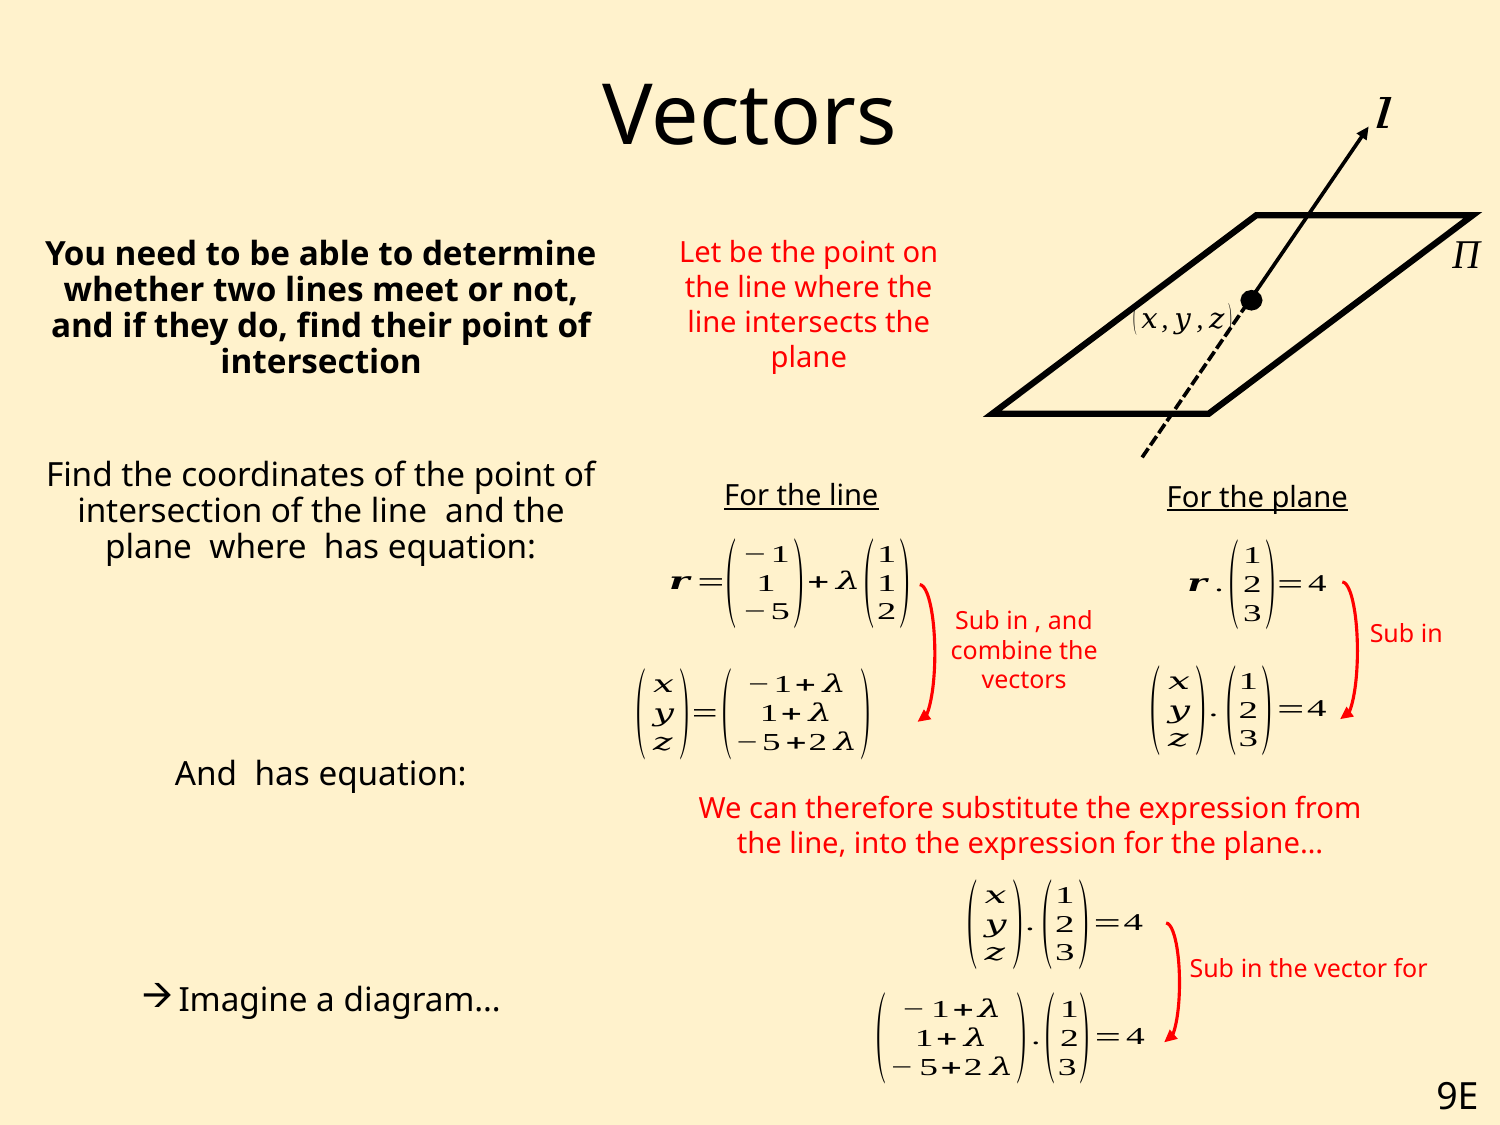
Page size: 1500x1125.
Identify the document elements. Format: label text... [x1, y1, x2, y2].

text_box For the line [709, 468, 894, 519]
text_box [1257, 214, 1476, 379]
text_box [1155, 215, 1254, 290]
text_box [1142, 290, 1257, 458]
text_box For the plane [1151, 470, 1363, 521]
text_box 9E [1421, 1064, 1494, 1125]
text_box [1257, 294, 1263, 310]
text_box [1340, 581, 1358, 720]
text_box We can therefore substitute the expression from the line, into the expression for the plane… [665, 782, 1396, 867]
text_box [917, 584, 936, 723]
text_box [1164, 922, 1181, 1043]
text_box [989, 299, 1142, 415]
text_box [1254, 126, 1369, 294]
title Vectors [103, 35, 1397, 199]
